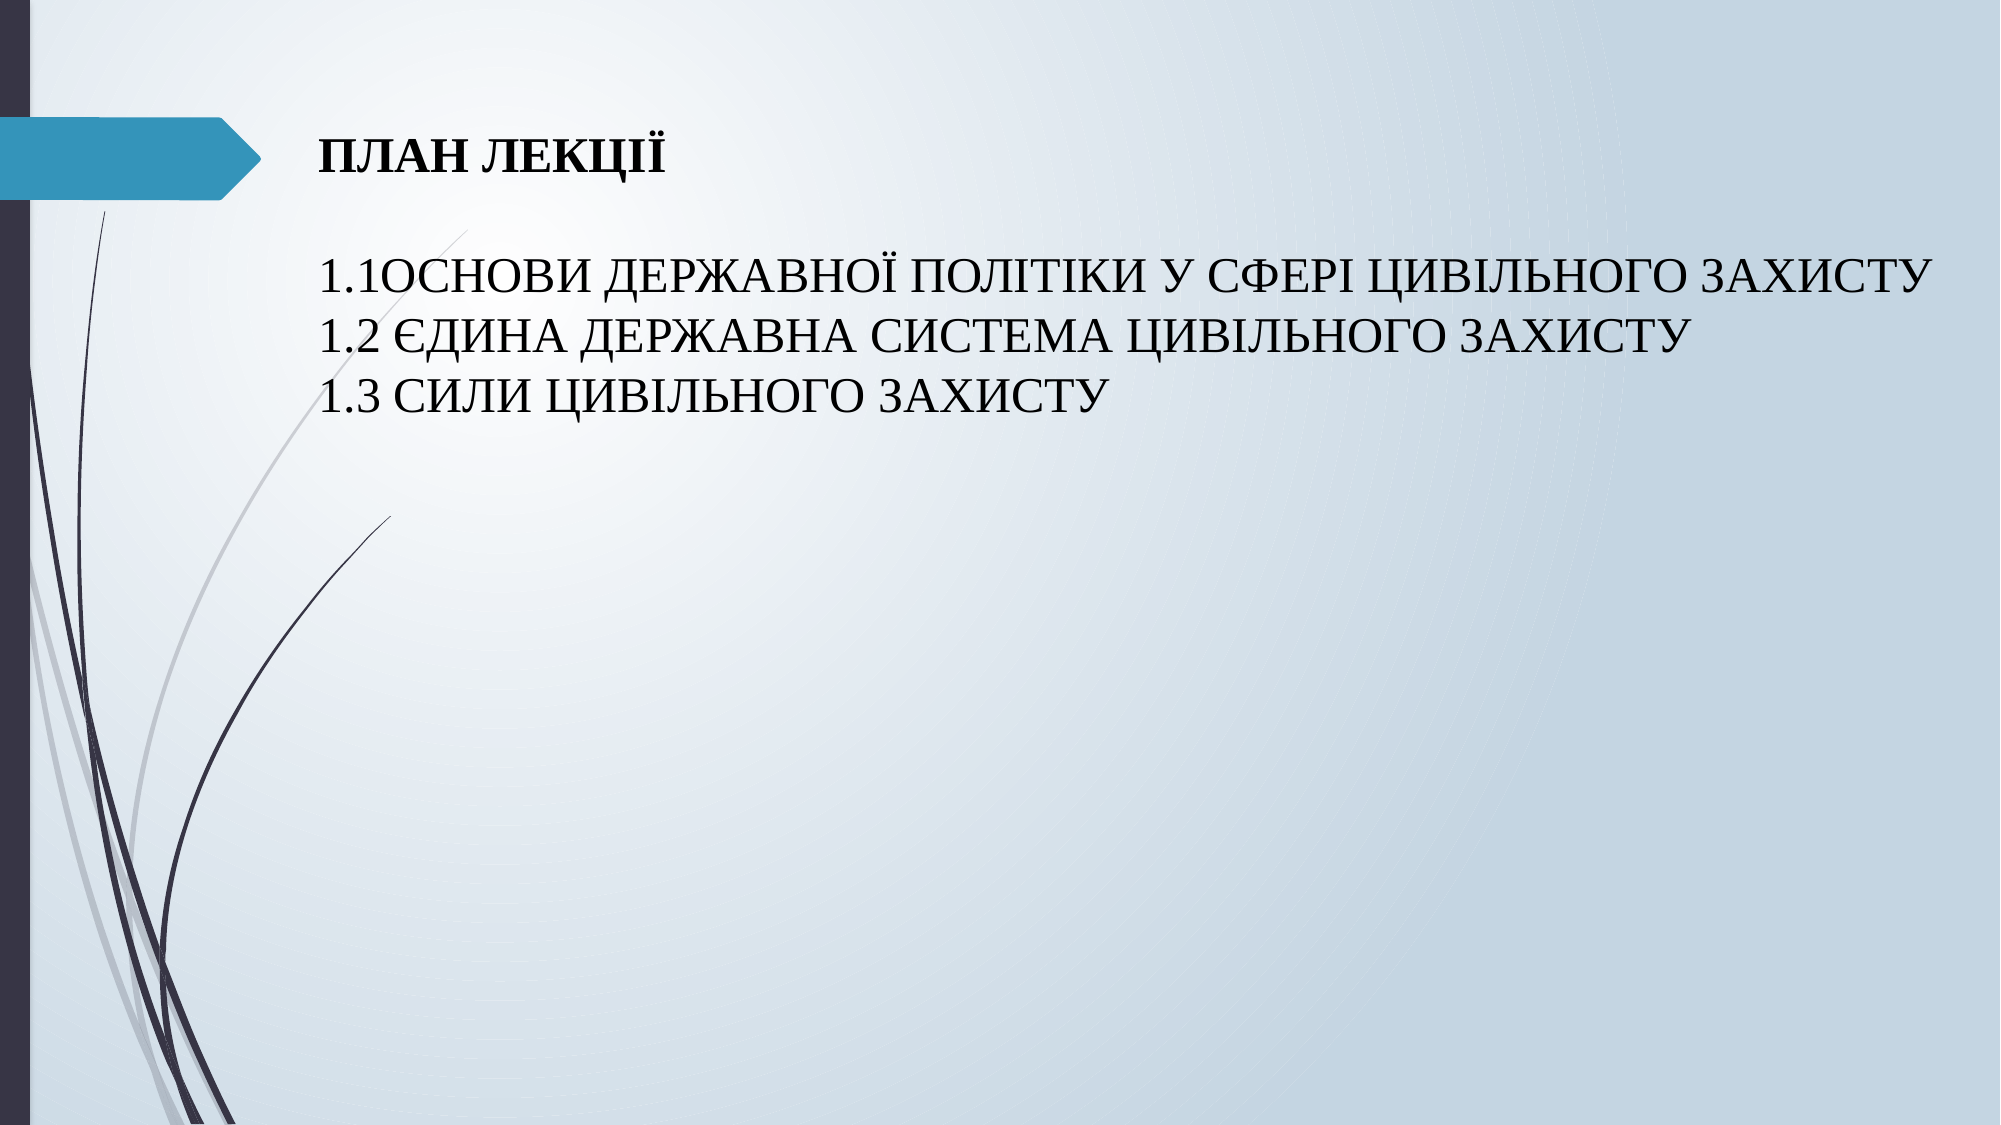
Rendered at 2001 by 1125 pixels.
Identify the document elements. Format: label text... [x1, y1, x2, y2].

text_box ПЛАН ЛЕКЦІЇ 1.1ОСНОВИ ДЕРЖАВНОЇ ПОЛІТІКИ У СФЕРІ ЦИВІЛЬНОГО ЗАХИСТУ 1.2 ЄДИНА ДЕРЖАВНА СИСТЕМА ЦИВІЛЬНОГО ЗАХИСТУ 1.3 СИЛИ ЦИВІЛЬНОГО ЗАХИСТУ [303, 114, 1950, 430]
